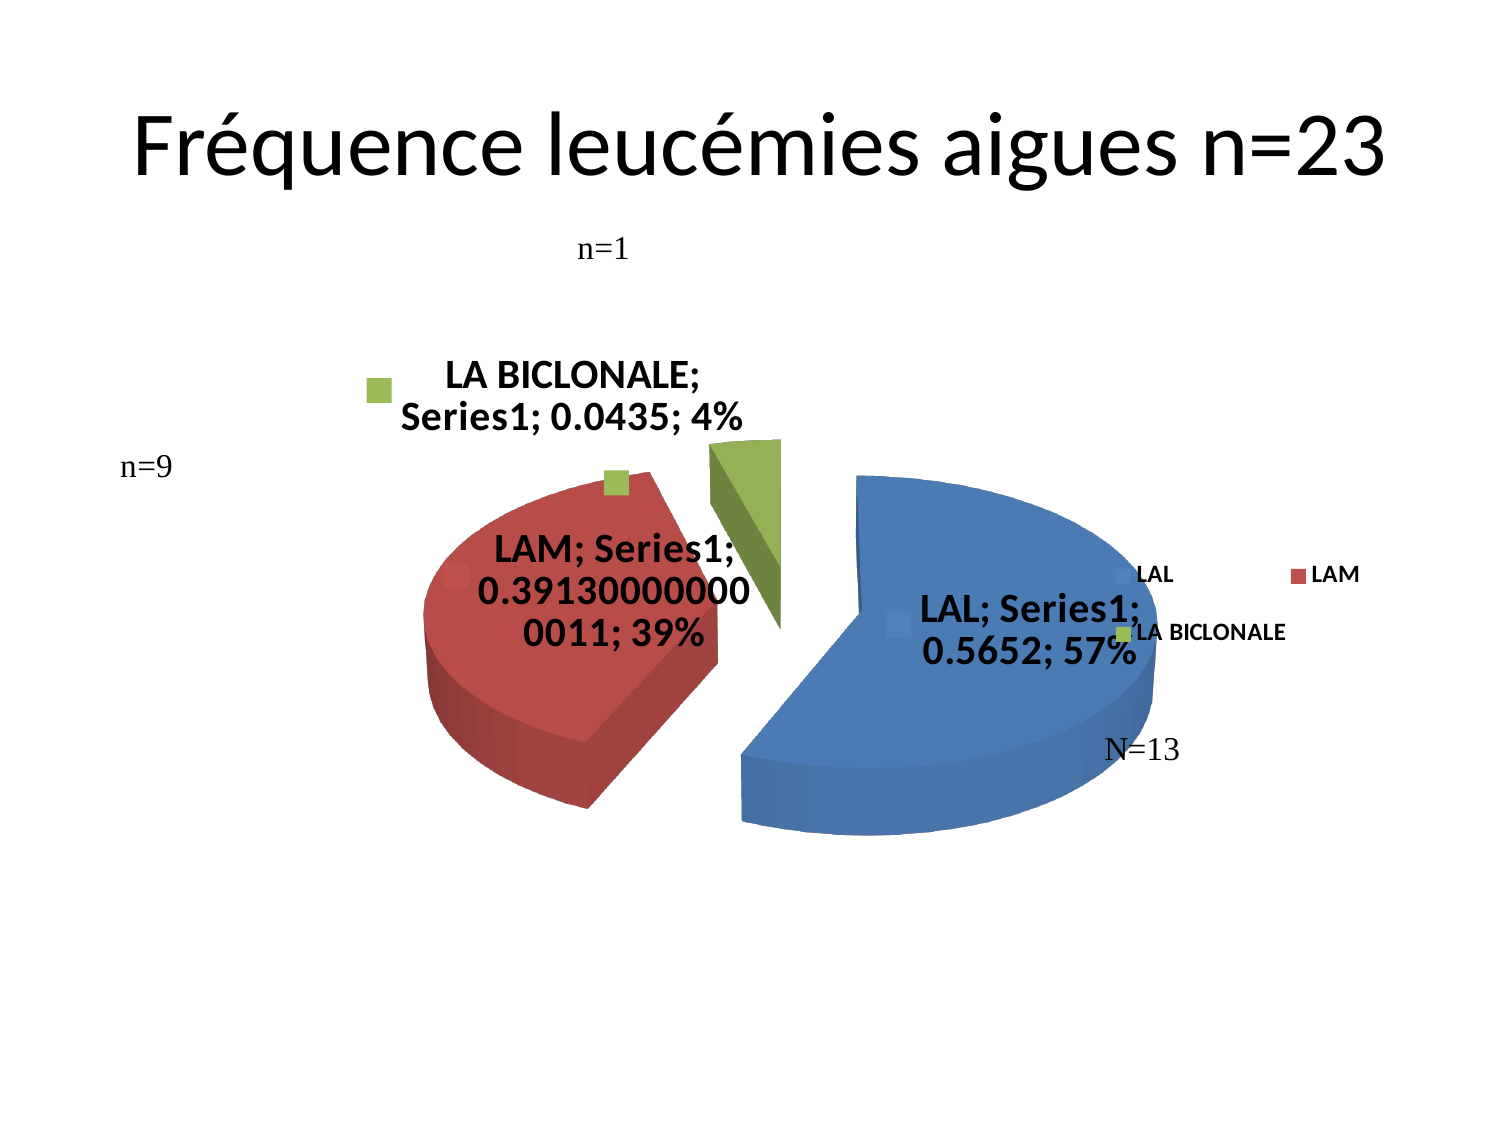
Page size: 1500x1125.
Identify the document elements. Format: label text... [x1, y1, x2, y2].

title Fréquence leucémies aigues n=23 [75, 45, 1425, 222]
chart [74, 222, 1426, 1006]
